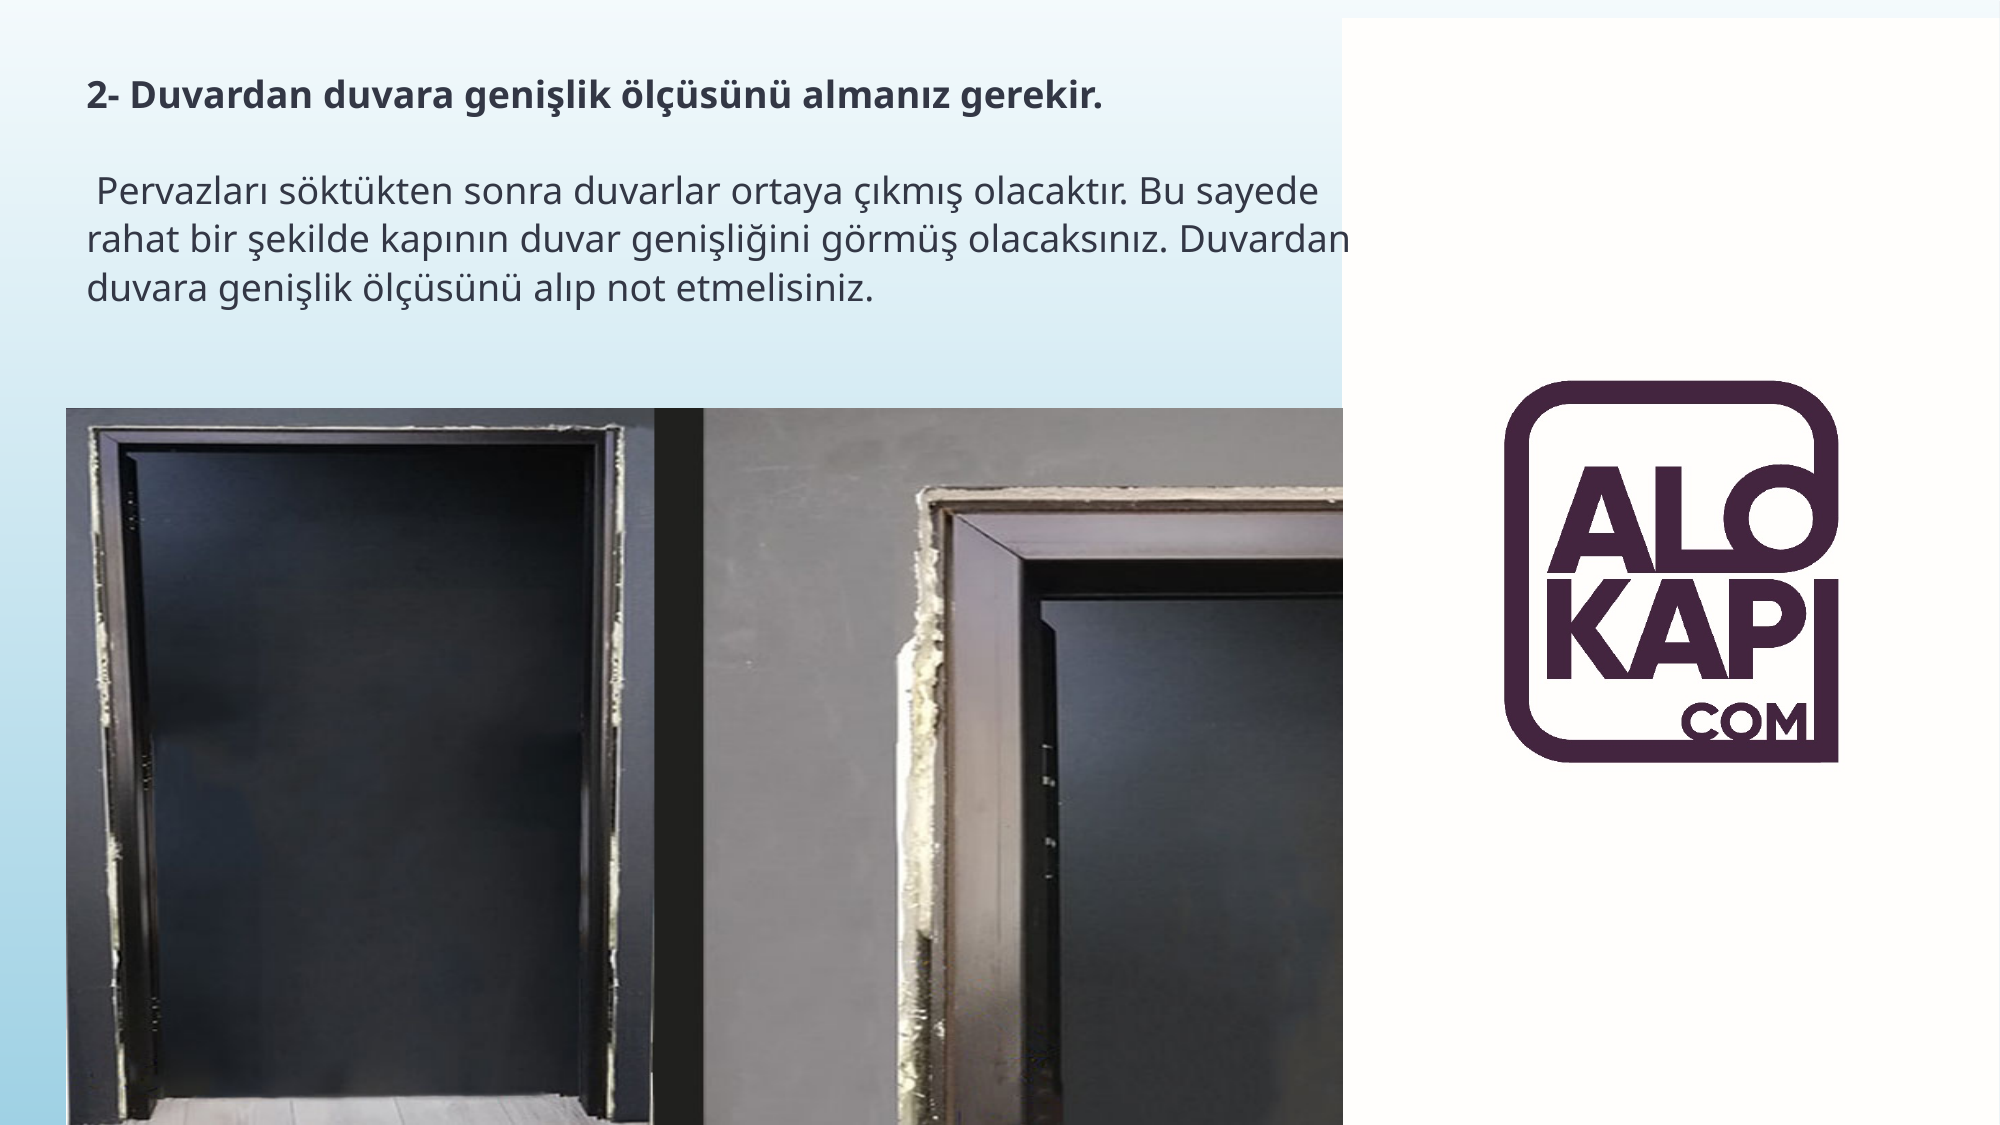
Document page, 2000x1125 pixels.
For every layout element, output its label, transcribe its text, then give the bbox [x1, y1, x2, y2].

text_box 2- Duvardan duvara genişlik ölçüsünü almanız gerekir. Pervazları söktükten sonra duvarlar ortaya çıkmış olacaktır. Bu sayede rahat bir şekilde kapının duvar genişliğini görmüş olacaksınız. Duvardan duvara genişlik ölçüsünü alıp not etmelisiniz. [71, 60, 1342, 316]
picture [66, 18, 2000, 1125]
